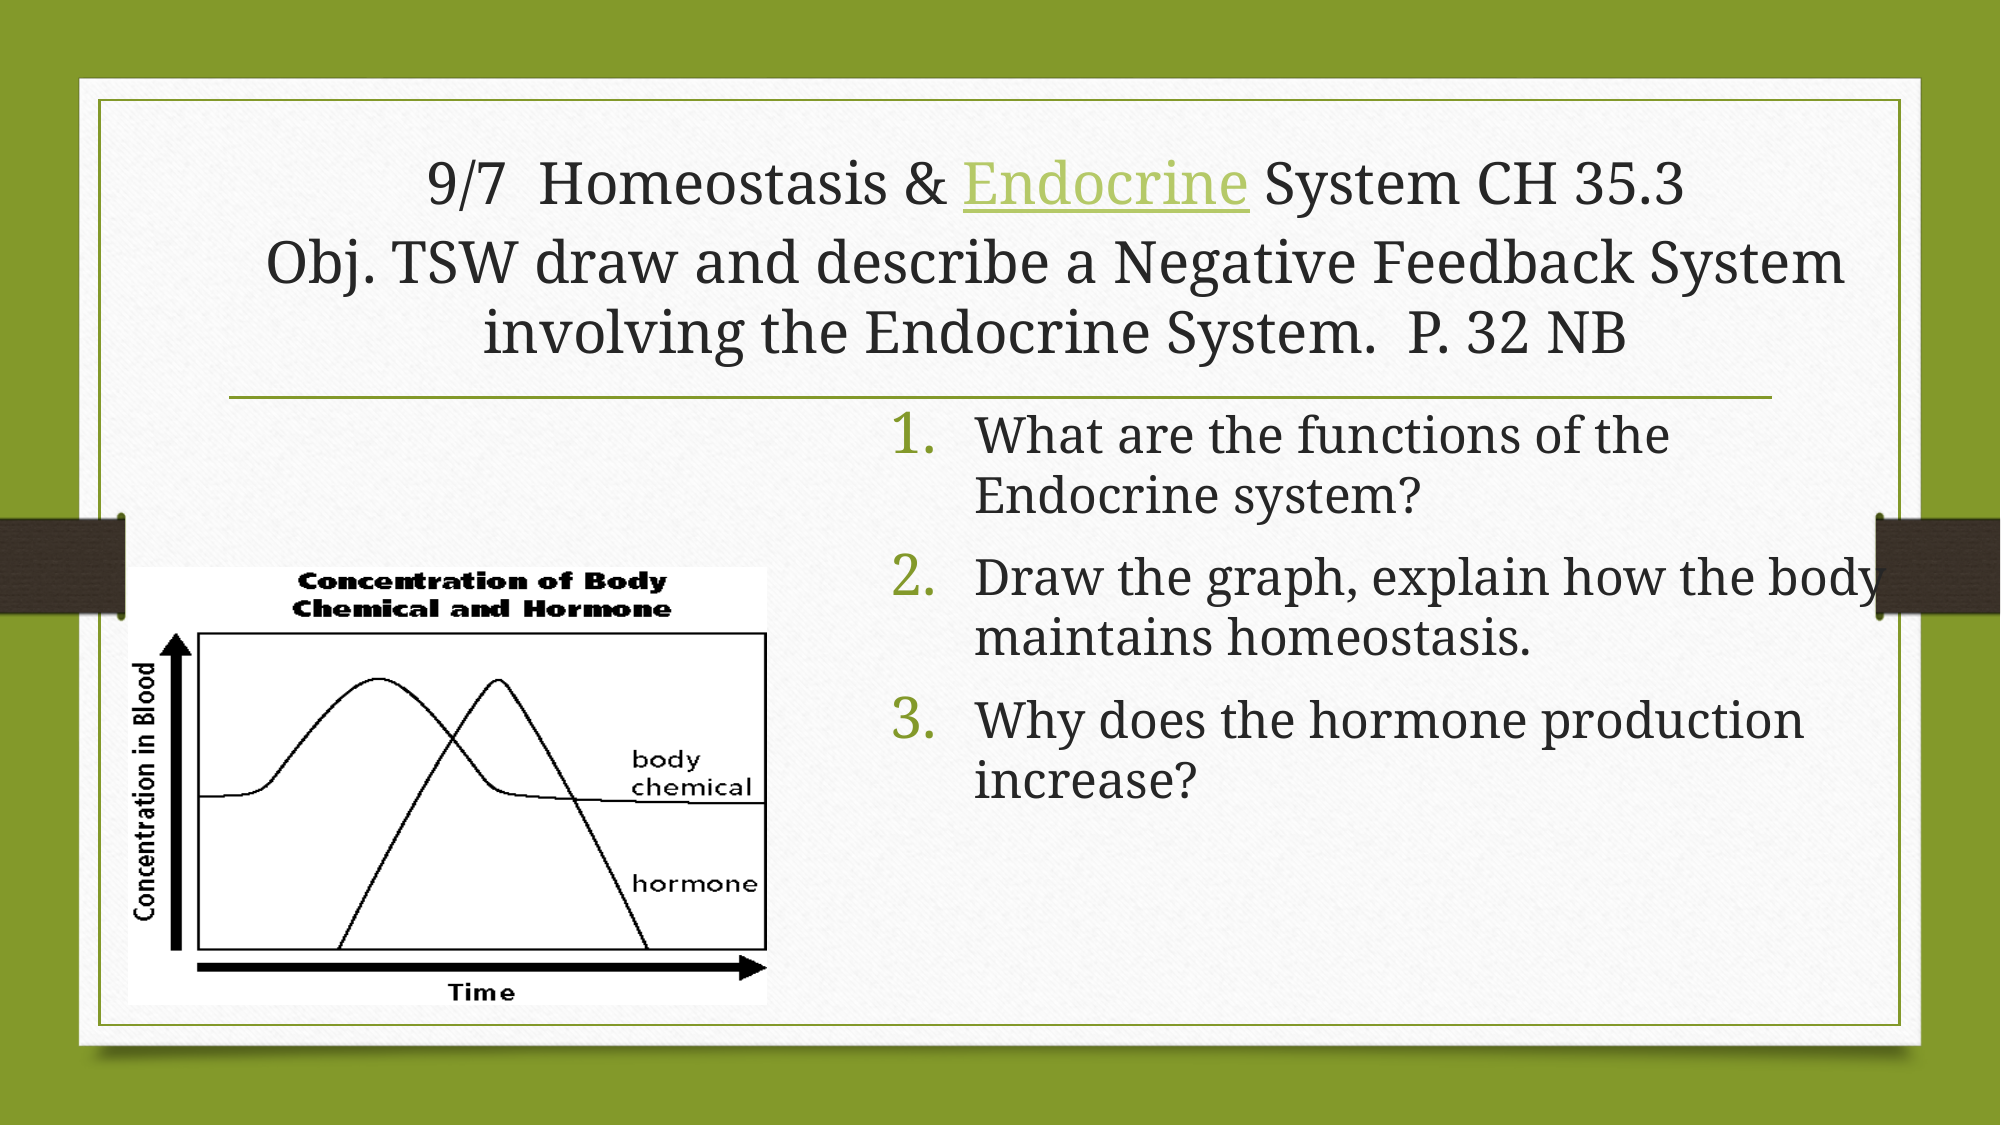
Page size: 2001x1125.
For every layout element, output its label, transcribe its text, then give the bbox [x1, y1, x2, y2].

list What are the functions of the Endocrine system? Draw the graph, explain how the body maintains homeostasis. Why does the hormone production increase? [875, 395, 1921, 1005]
picture [0, 0, 2001, 1125]
title 9/7 Homeostasis & Endocrine System CH 35.3 Obj. TSW draw and describe a Negative Feedback System involving the Endocrine System. P. 32 NB [128, 114, 1984, 396]
